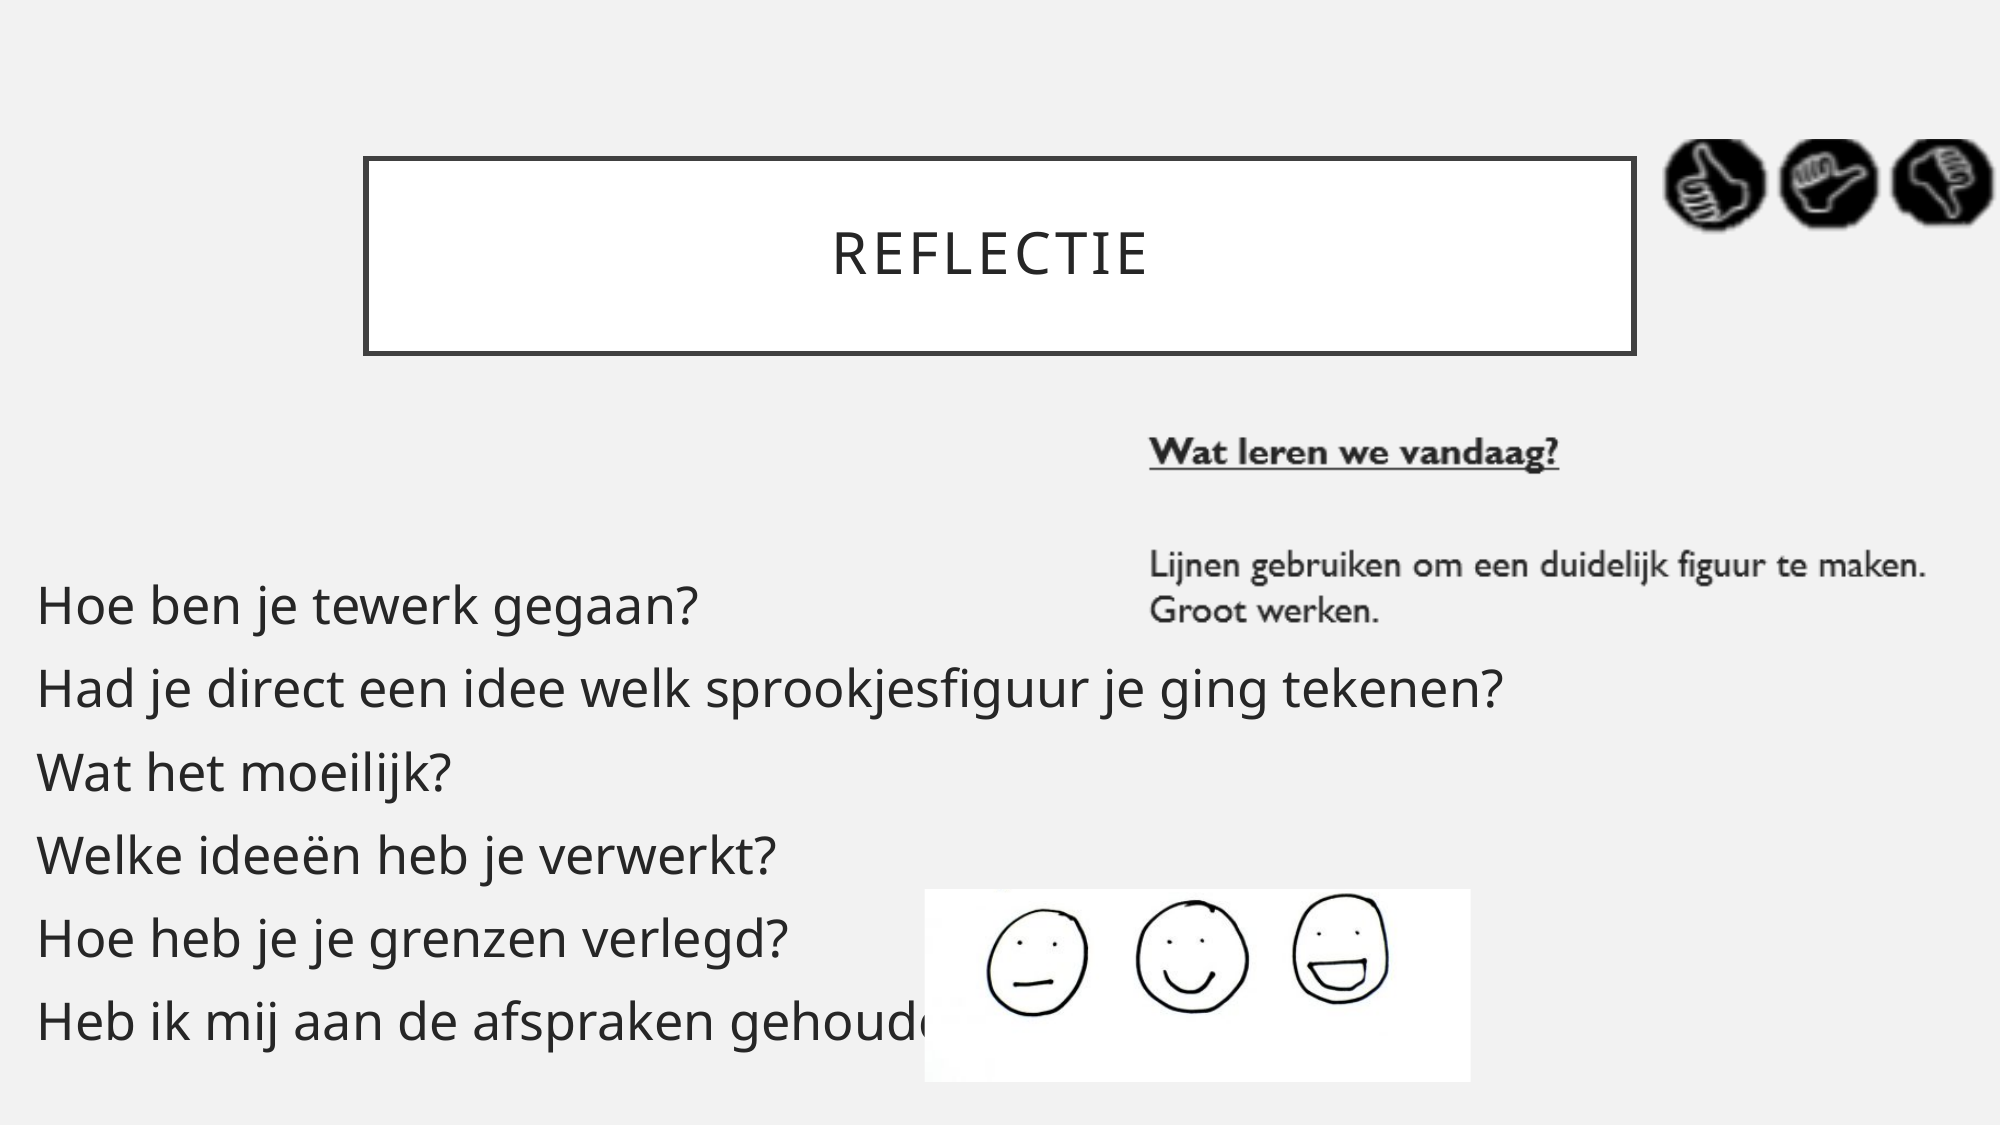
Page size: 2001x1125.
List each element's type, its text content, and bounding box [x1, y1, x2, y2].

title Reflectie [363, 156, 1637, 356]
list Hoe ben je tewerk gegaan? Had je direct een idee welk sprookjesfiguur je ging tekenen? Wat het moeilijk? Welke ideeën heb je verwerkt? Hoe heb je je grenzen verlegd? Heb ik mij aan de afspraken gehouden? [21, 564, 1707, 1125]
picture [1142, 394, 2000, 644]
picture [924, 888, 1471, 1082]
picture [1661, 139, 2000, 256]
